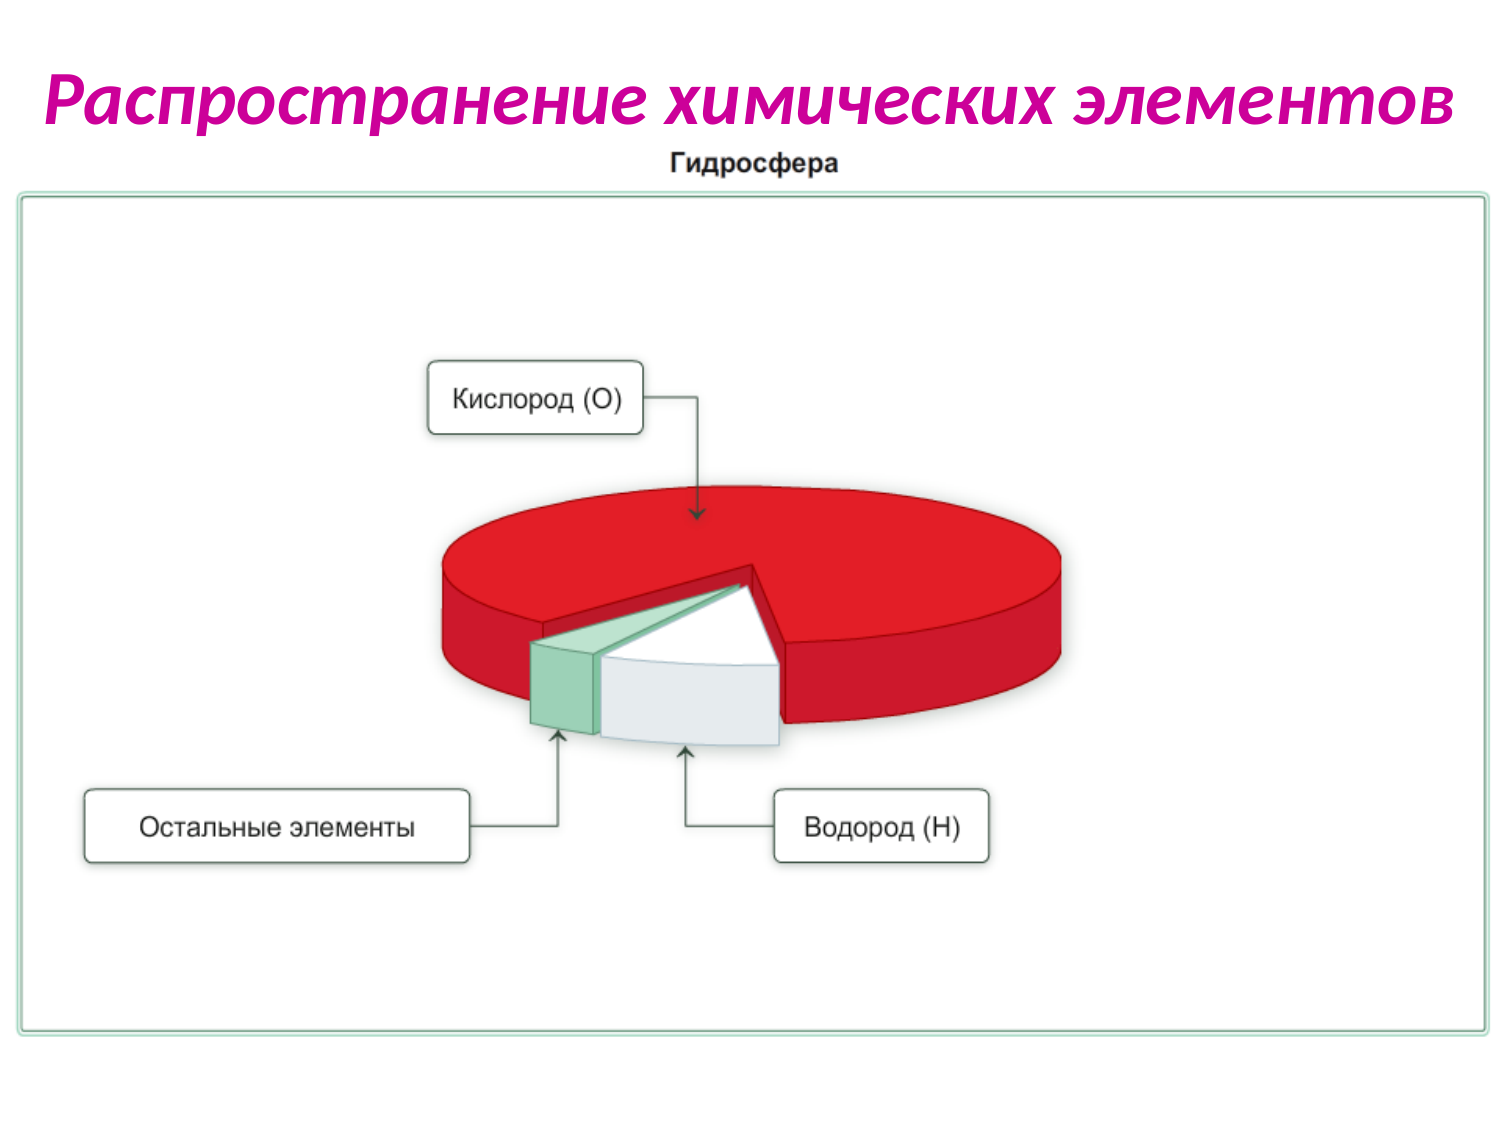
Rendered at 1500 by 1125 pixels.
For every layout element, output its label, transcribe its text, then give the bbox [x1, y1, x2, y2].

title Распространение химических элементов [0, 0, 1500, 138]
picture [0, 140, 1500, 1055]
